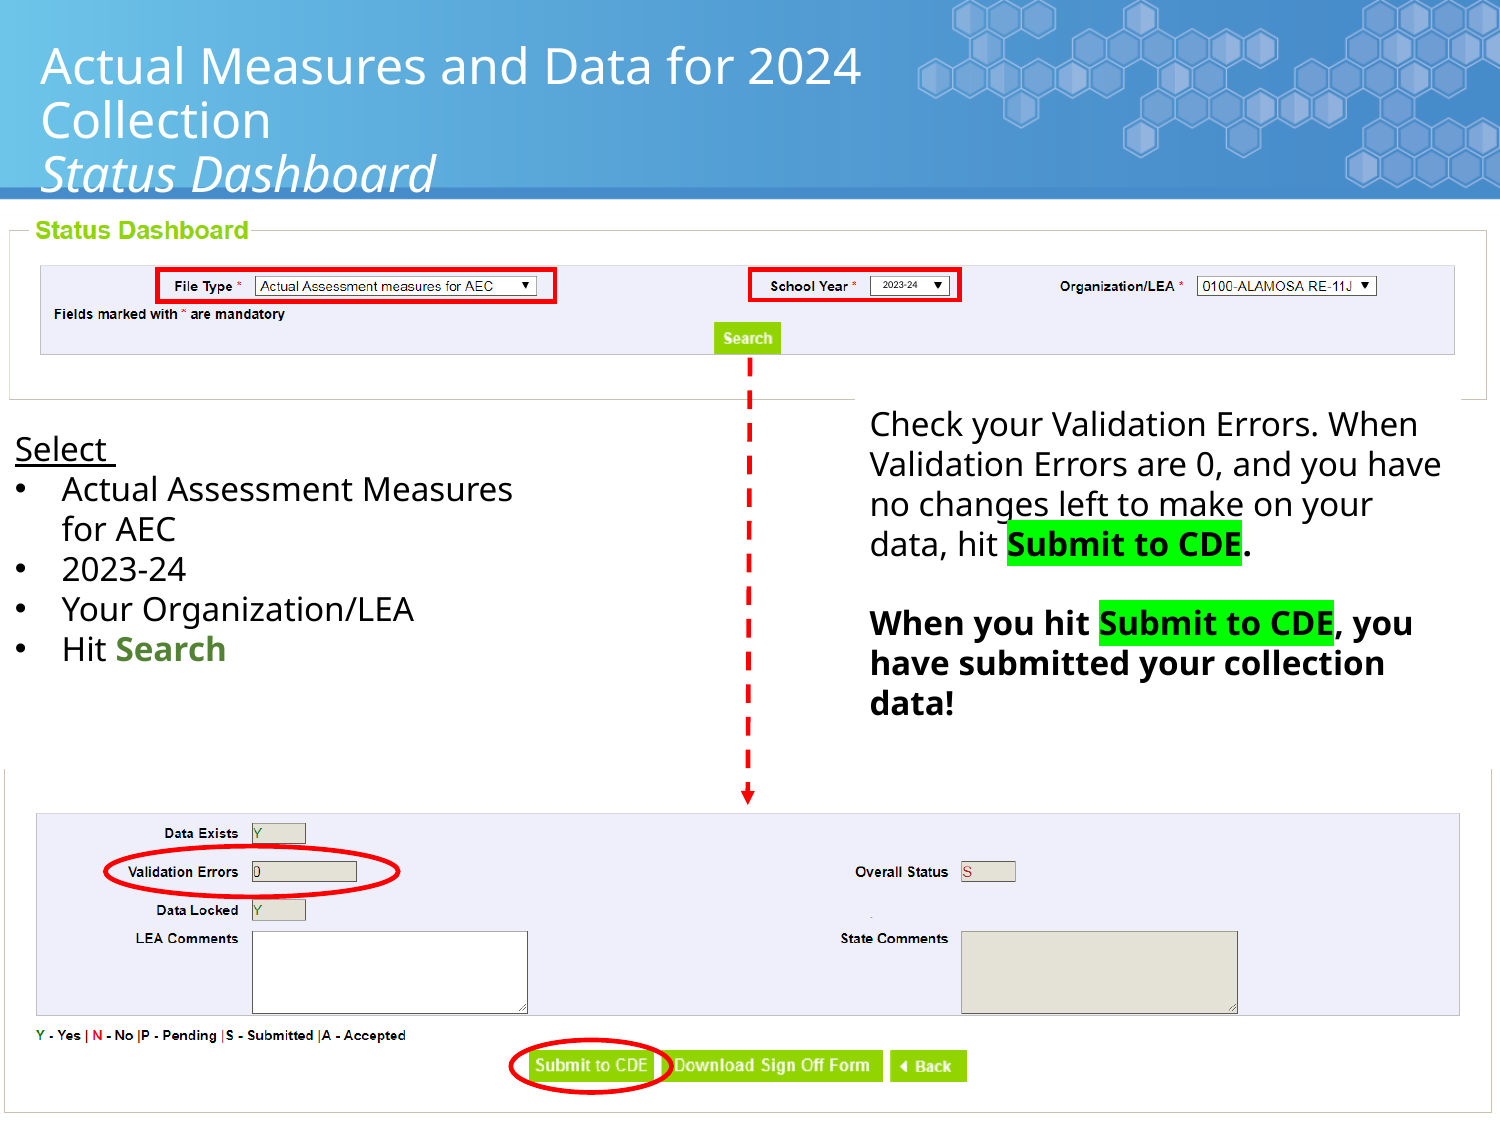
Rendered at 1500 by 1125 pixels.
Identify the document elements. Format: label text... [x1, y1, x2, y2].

picture [0, 0, 1500, 200]
picture [0, 211, 1500, 408]
text_box Check your Validation Errors. When Validation Errors are 0, and you have no changes left to make on your data, hit Submit to CDE. When you hit Submit to CDE, you have submitted your collection data! [854, 408, 1462, 730]
text_box Select Actual Assessment Measures for AEC 2023-24 Your Organization/LEA Hit Search [0, 421, 572, 676]
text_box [868, 270, 940, 299]
picture [0, 769, 1498, 1125]
title Actual Measures and Data for 2024 Collection Status Dashboard [40, 41, 1038, 166]
